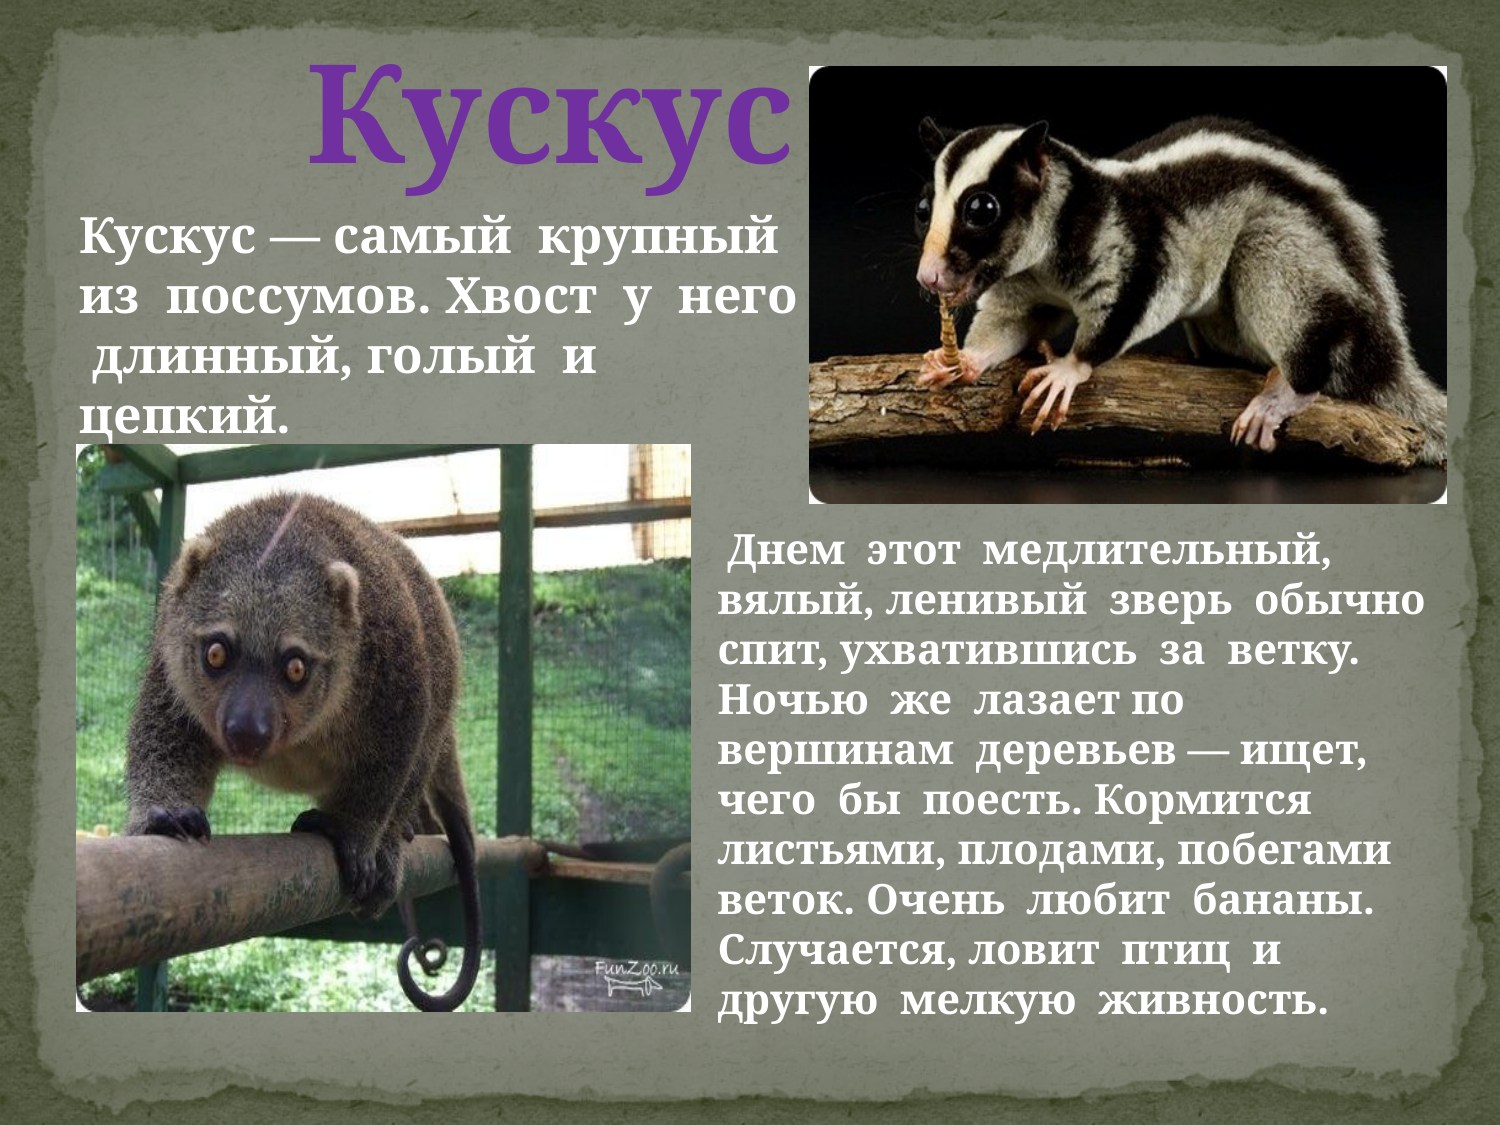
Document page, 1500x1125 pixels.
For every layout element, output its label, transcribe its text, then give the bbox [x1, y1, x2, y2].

text_box Днем этот медлительный, вялый, ленивый зверь обычно спит, ухватившись за ветку. Ночью же лазает по вершинам деревьев — ищет, чего бы поесть. Кормится листьями, плодами, побегами веток. Очень любит бананы. Случается, ловит птиц и другую мелкую живность. [702, 515, 1453, 1031]
picture [809, 66, 1447, 504]
text_box Кускус — самый крупный из поссумов. Хвост у него длинный, голый и цепкий. [64, 196, 798, 451]
text_box Кускус [291, 19, 810, 199]
picture [76, 444, 692, 1012]
